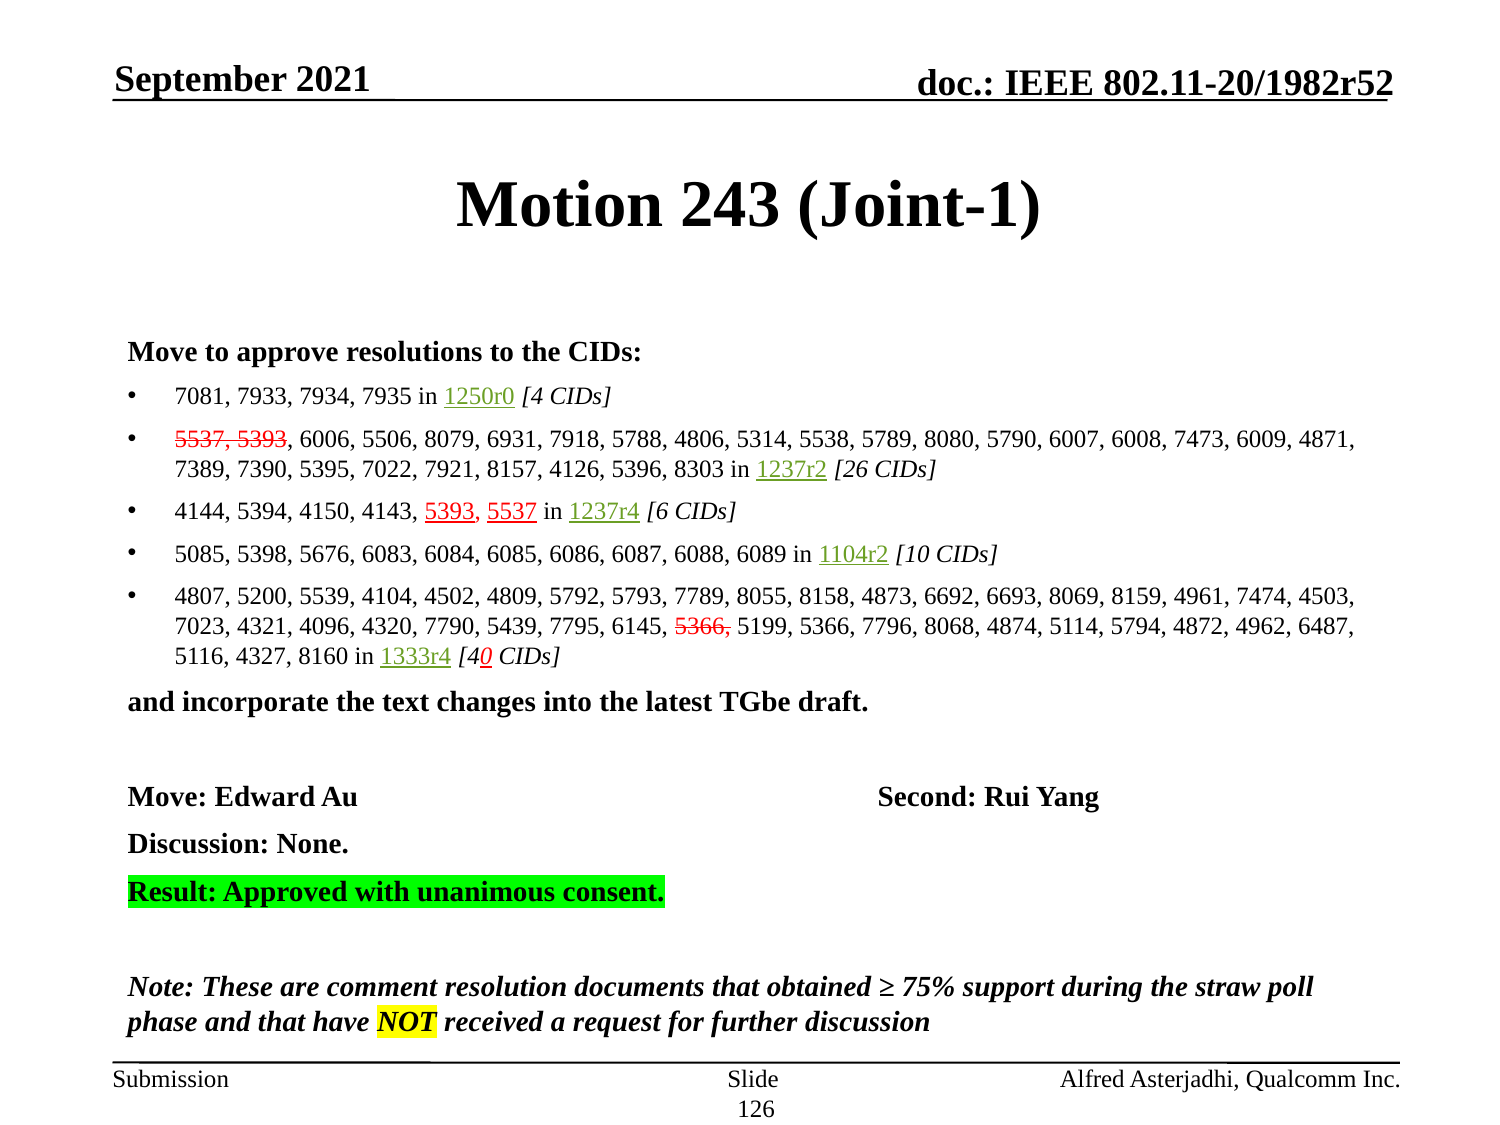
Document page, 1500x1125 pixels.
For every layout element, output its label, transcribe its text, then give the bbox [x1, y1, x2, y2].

list Move to approve resolutions to the CIDs: 7081, 7933, 7934, 7935 in 1250r0 [4 CIDs] 5537, 5393, 6006, 5506, 8079, 6931, 7918, 5788, 4806, 5314, 5538, 5789, 8080, 5790, 6007, 6008, 7473, 6009, 4871, 7389, 7390, 5395, 7022, 7921, 8157, 4126, 5396, 8303 in 1237r2 [26 CIDs] 4144, 5394, 4150, 4143, 5393, 5537 in 1237r4 [6 CIDs] 5085, 5398, 5676, 6083, 6084, 6085, 6086, 6087, 6088, 6089 in 1104r2 [10 CIDs] 4807, 5200, 5539, 4104, 4502, 4809, 5792, 5793, 7789, 8055, 8158, 4873, 6692, 6693, 8069, 8159, 4961, 7474, 4503, 7023, 4321, 4096, 4320, 7790, 5439, 7795, 6145, 5366, 5199, 5366, 7796, 8068, 4874, 5114, 5794, 4872, 4962, 6487, 5116, 4327, 8160 in 1333r4 [40 CIDs] and incorporate the text changes into the latest TGbe draft. Move: Edward Au Second: Rui Yang Discussion: None. Result: Approved with unanimous consent. Note: These are comment resolution documents that obtained ≥ 75% support during the straw poll phase and that have NOT received a request for further discussion [112, 324, 1388, 1063]
slide_number Slide 126 [712, 1061, 800, 1123]
footer Alfred Asterjadhi, Qualcomm Inc. [878, 1061, 1402, 1093]
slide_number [114, 54, 423, 100]
title Motion 243 (Joint-1) [112, 112, 1388, 288]
